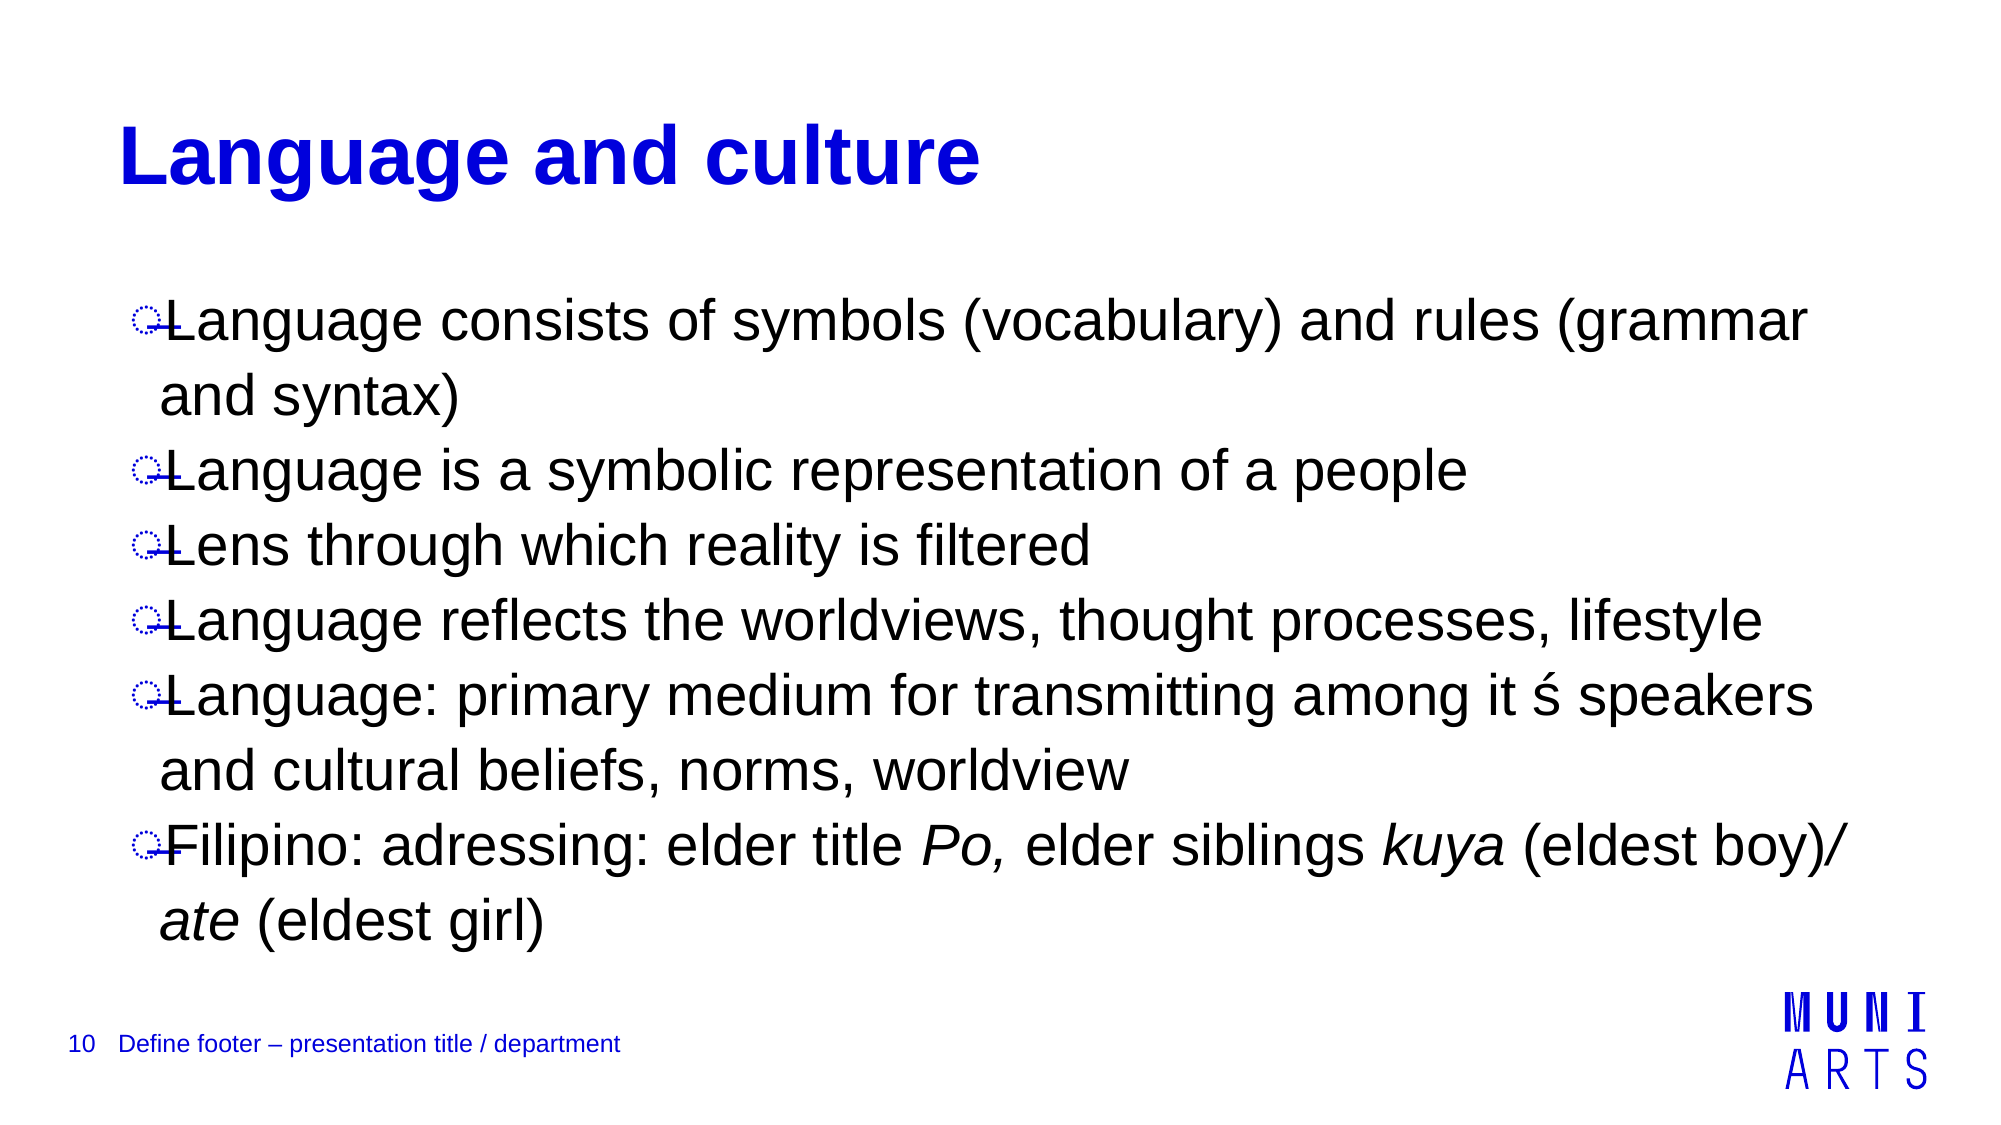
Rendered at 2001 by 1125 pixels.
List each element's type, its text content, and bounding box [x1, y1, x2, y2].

title Language and culture [118, 118, 1883, 193]
list Language consists of symbols (vocabulary) and rules (grammar and syntax) Language is a symbolic representation of a people Lens through which reality is filtered Language reflects the worldviews, thought processes, lifestyle Language: primary medium for transmitting among it ś speakers and cultural beliefs, norms, worldview Filipino: adressing: elder title Po, elder siblings kuya (eldest boy)/ ate (eldest girl) [118, 277, 1883, 957]
slide_number 10 [67, 1021, 110, 1063]
footer Define footer – presentation title / department [118, 1021, 1418, 1063]
